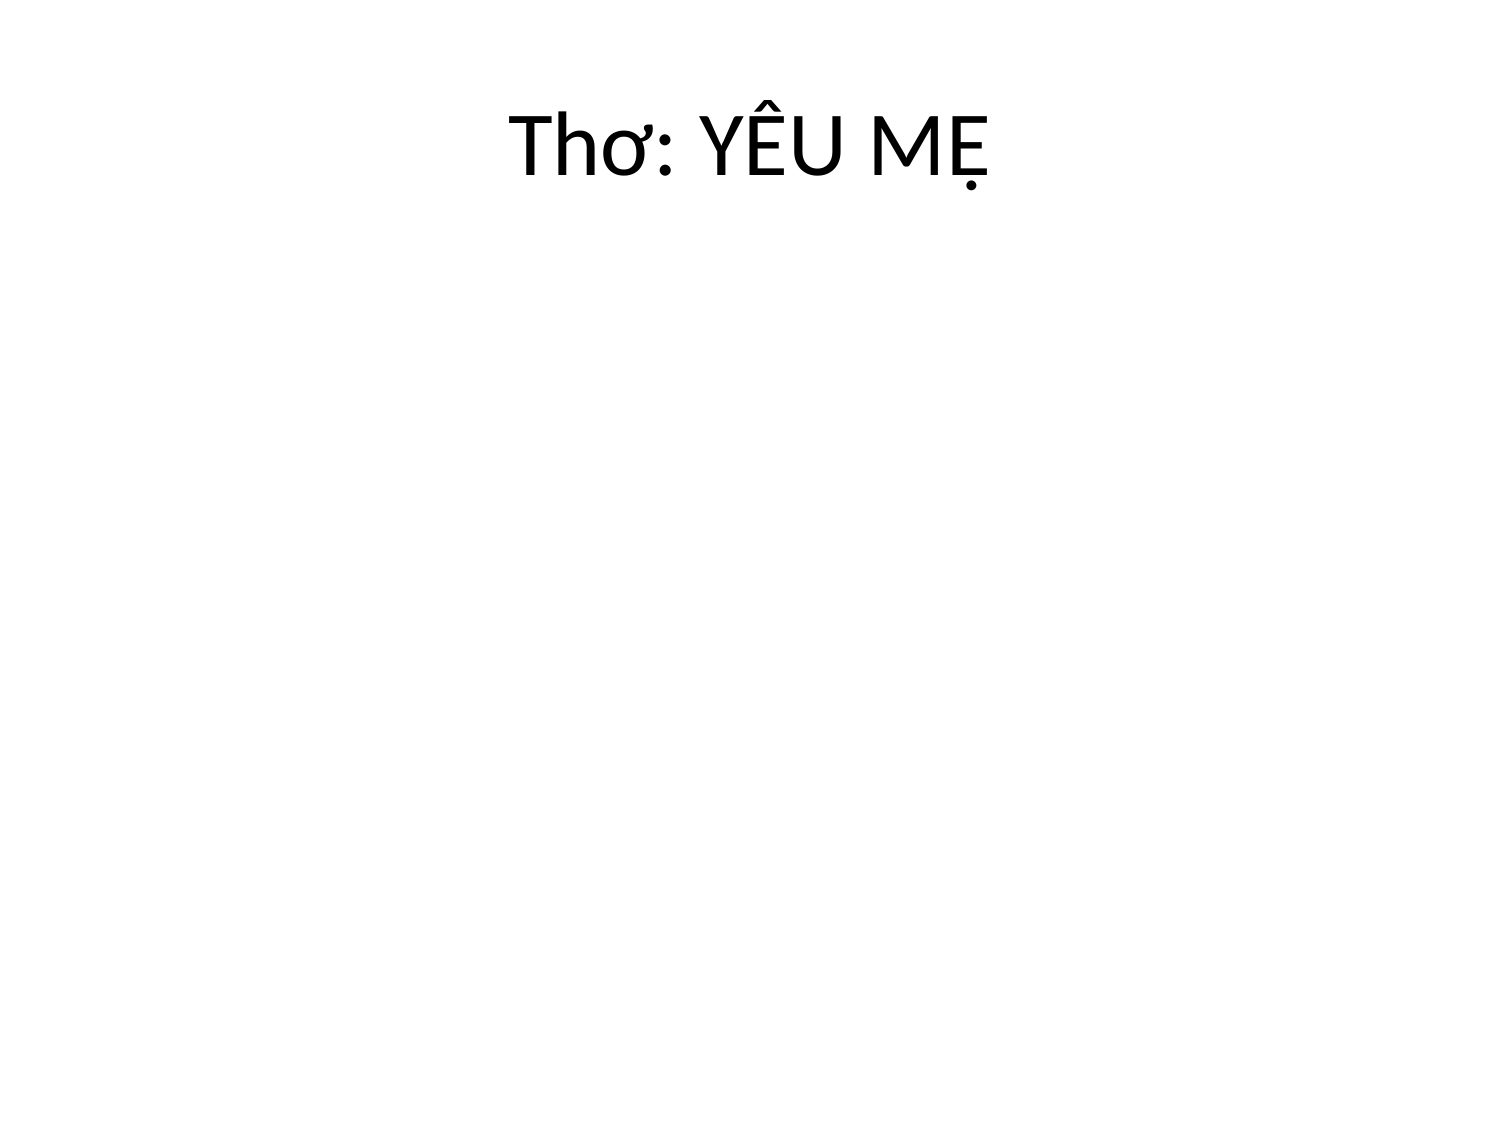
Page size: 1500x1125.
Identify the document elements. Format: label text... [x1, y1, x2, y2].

title Thơ: YÊU MẸ [75, 45, 1425, 233]
